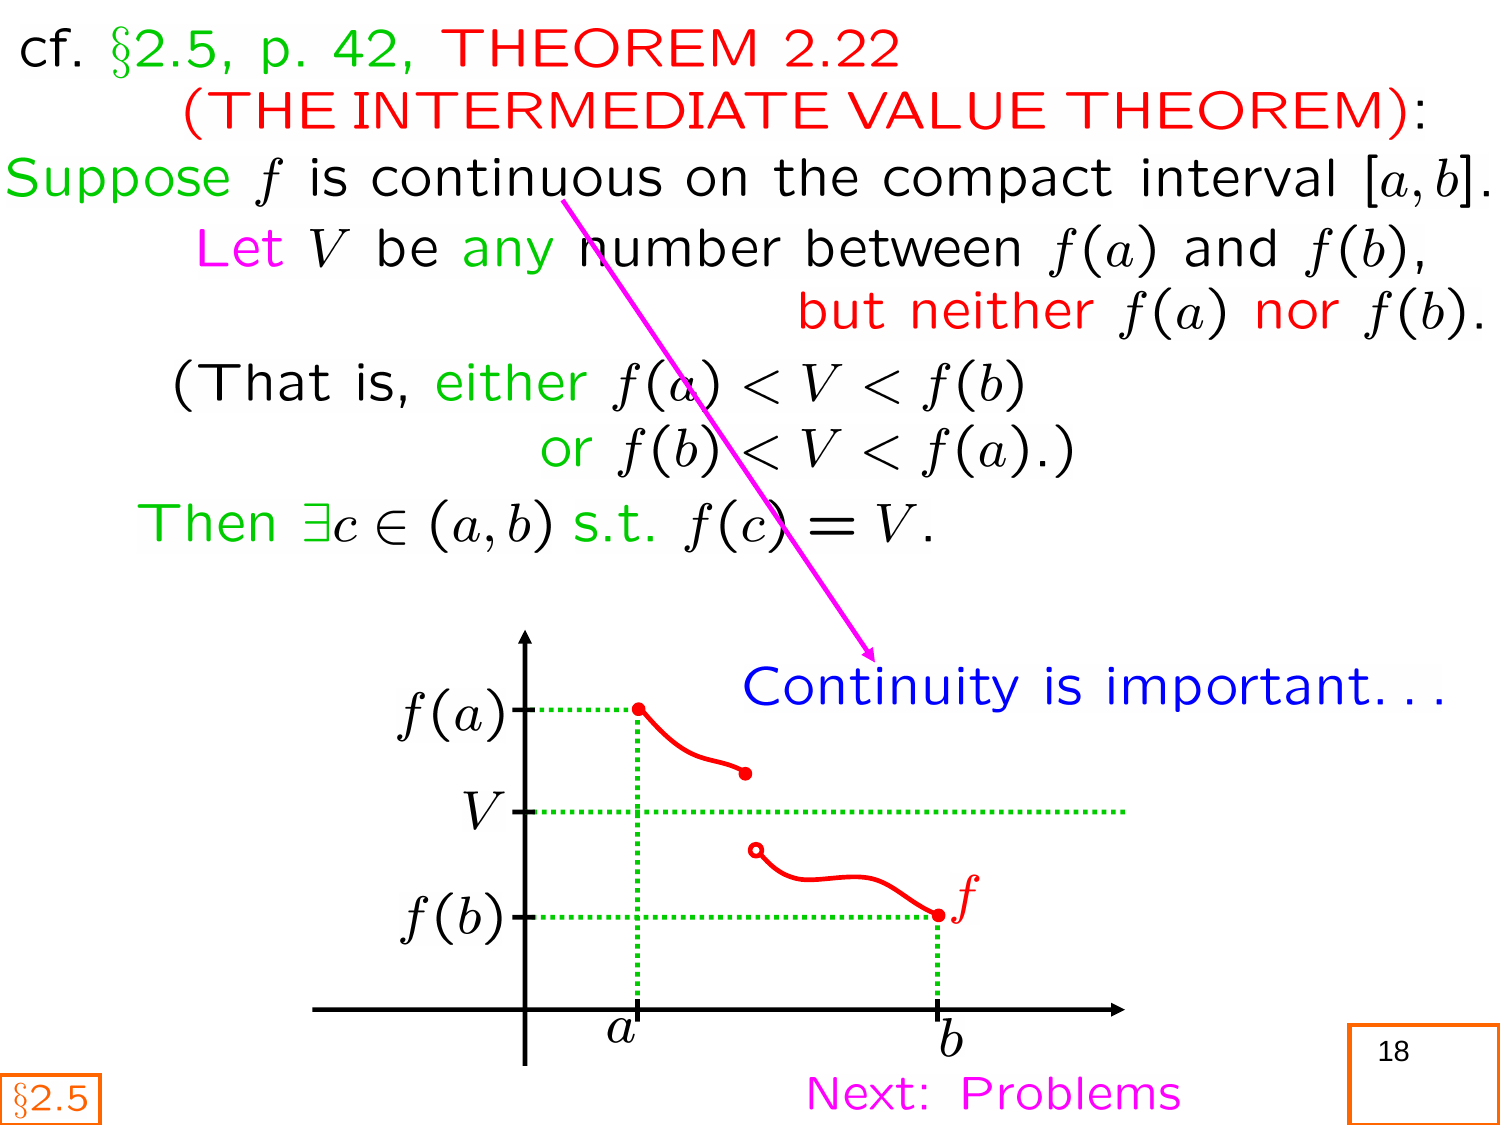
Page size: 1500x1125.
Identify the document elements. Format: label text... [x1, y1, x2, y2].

picture [395, 688, 507, 743]
picture [399, 891, 502, 946]
text_box [518, 629, 532, 709]
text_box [174, 358, 1074, 479]
text_box [1349, 1025, 1500, 1125]
picture [939, 1015, 965, 1057]
text_box [938, 1003, 1126, 1016]
picture [949, 872, 980, 925]
text_box [807, 563, 875, 662]
picture [6, 156, 1114, 208]
picture [198, 224, 1426, 279]
text_box [760, 853, 939, 916]
picture [799, 287, 1482, 342]
picture [808, 1074, 1180, 1110]
text_box [634, 704, 644, 714]
slide_number 18 [1074, 1024, 1425, 1103]
text_box [934, 910, 944, 920]
text_box [750, 844, 762, 857]
picture [743, 663, 1443, 713]
picture [19, 24, 901, 79]
picture [462, 791, 507, 833]
picture [1143, 154, 1489, 209]
text_box [740, 769, 750, 779]
picture [606, 1015, 635, 1043]
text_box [137, 499, 931, 554]
picture [13, 1080, 87, 1119]
text_box [0, 1074, 100, 1125]
text_box [643, 710, 742, 770]
picture [184, 87, 1426, 142]
